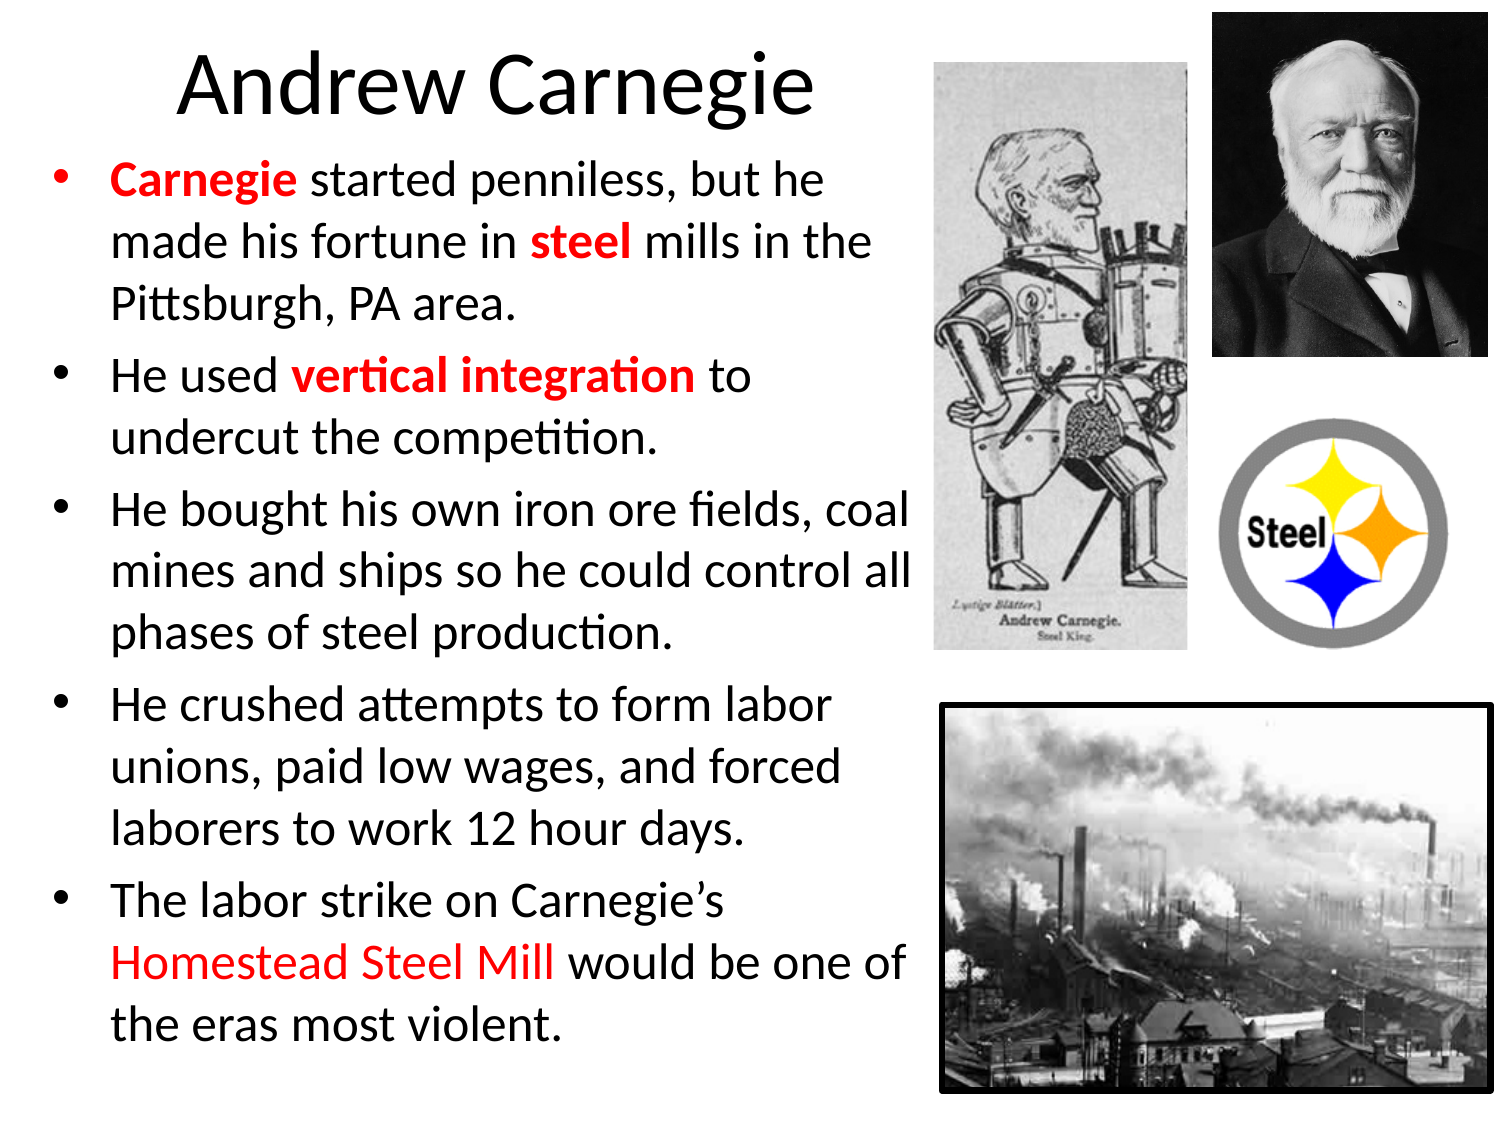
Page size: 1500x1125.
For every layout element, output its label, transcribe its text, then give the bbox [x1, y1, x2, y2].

title Andrew Carnegie [46, 12, 947, 137]
picture [1212, 12, 1488, 357]
picture [944, 707, 1488, 1088]
picture [933, 62, 1188, 651]
list Carnegie started penniless, but he made his fortune in steel mills in the Pittsburgh, PA area. He used vertical integration to undercut the competition. He bought his own iron ore fields, coal mines and ships so he could control all phases of steel production. He crushed attempts to form labor unions, paid low wages, and forced laborers to work 12 hour days. The labor strike on Carnegie’s Homestead Steel Mill would be one of the eras most violent. [37, 137, 934, 1075]
picture [1216, 416, 1451, 651]
